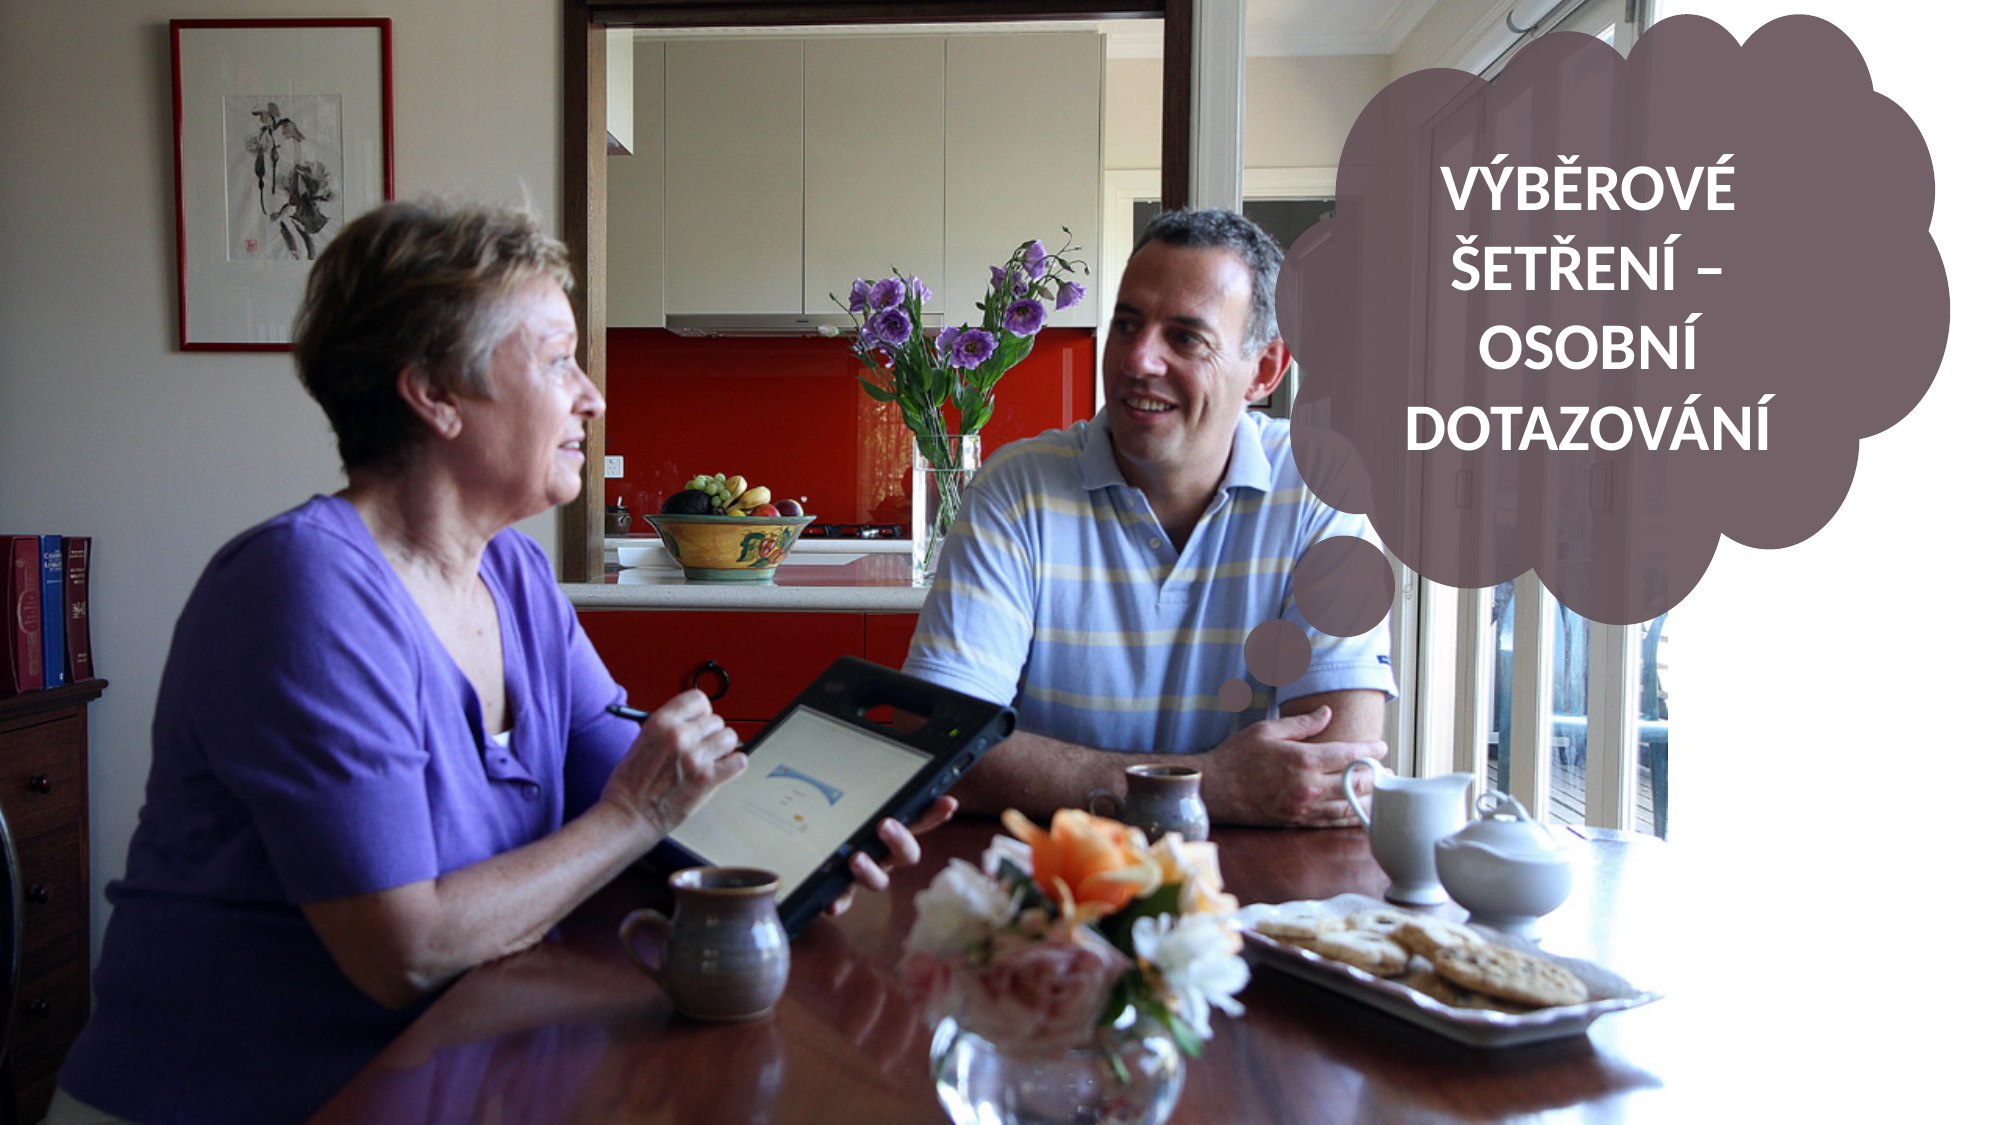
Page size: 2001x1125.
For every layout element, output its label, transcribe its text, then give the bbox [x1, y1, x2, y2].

text_box VÝBĚROVÉ ŠETŘENÍ – OSOBNÍ DOTAZOVÁNÍ [1668, 13, 1952, 613]
picture [0, 0, 1668, 1125]
